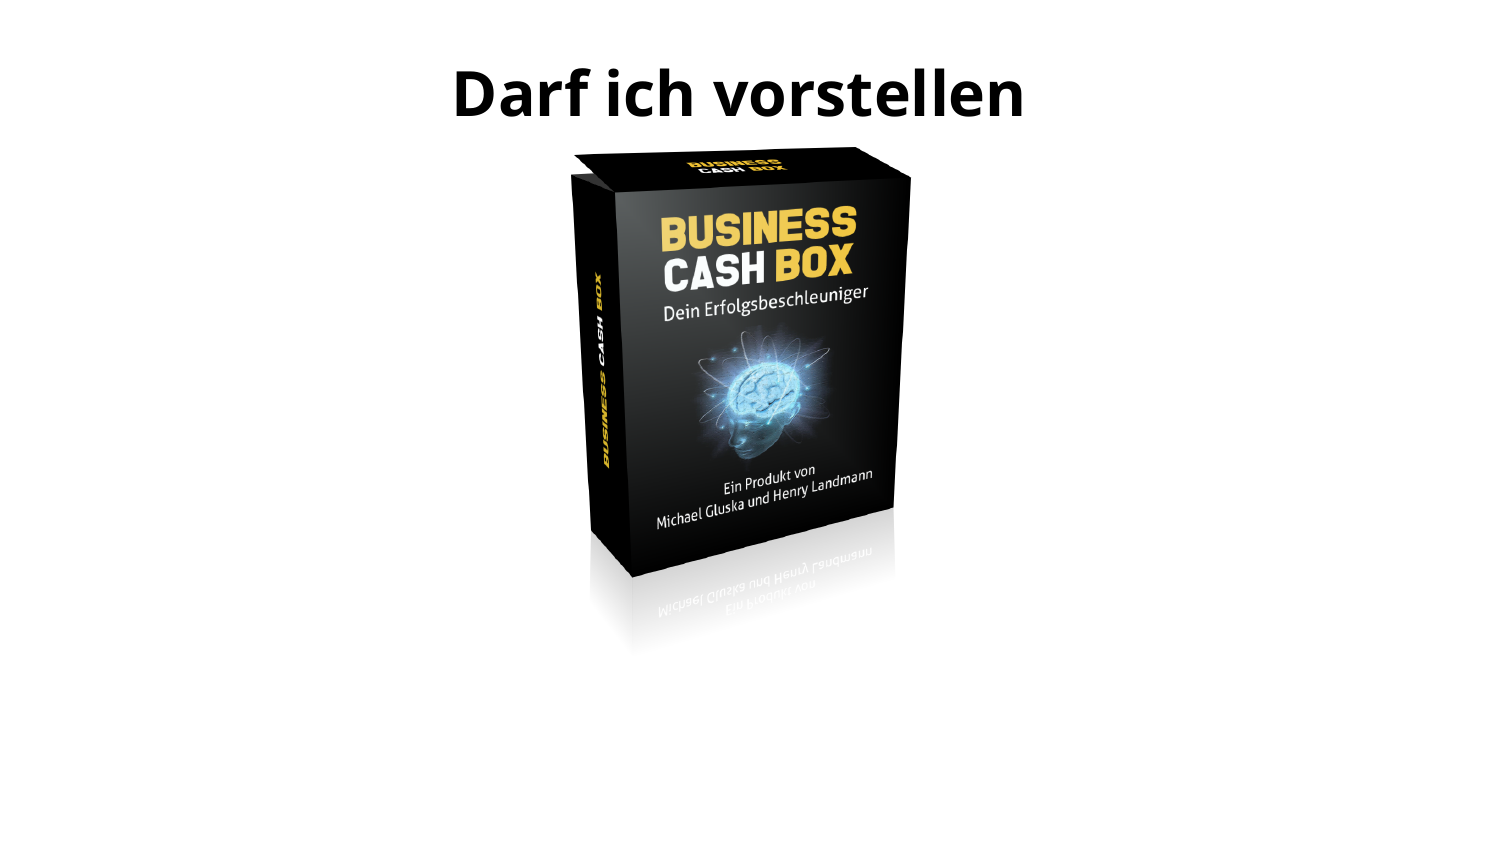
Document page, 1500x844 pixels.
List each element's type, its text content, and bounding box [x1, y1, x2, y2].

picture [538, 144, 924, 656]
list Darf ich vorstellen [131, 39, 1348, 296]
